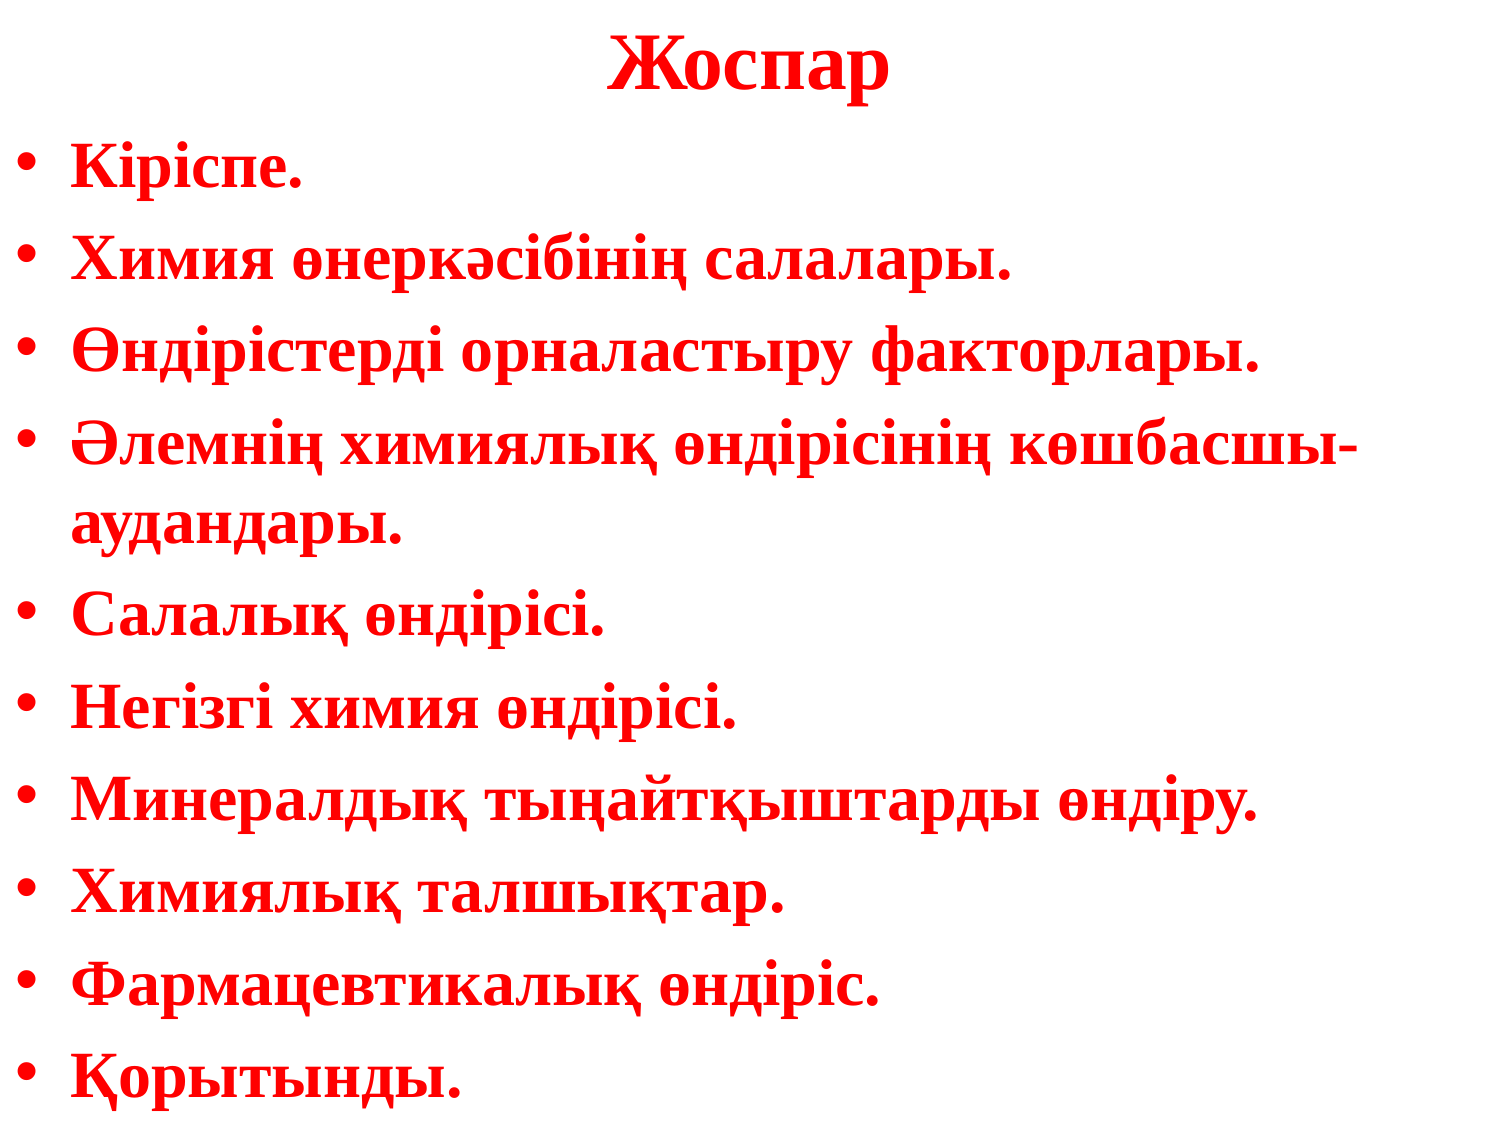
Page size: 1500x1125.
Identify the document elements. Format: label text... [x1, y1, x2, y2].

list Кіріспе. Химия өнеркәсібінің салалары. Өндірістерді орналастыру факторлары. Әлемнің химиялық өндірісінің көшбасшы-аудандары. Салалық өндірісі. Негізгі химия өндірісі. Минералдық тыңайтқыштарды өндіру. Химиялық талшықтар. Фармацевтикалық өндіріс. Қорытынды. [0, 113, 1500, 1125]
title Жоспар [75, 0, 1425, 113]
